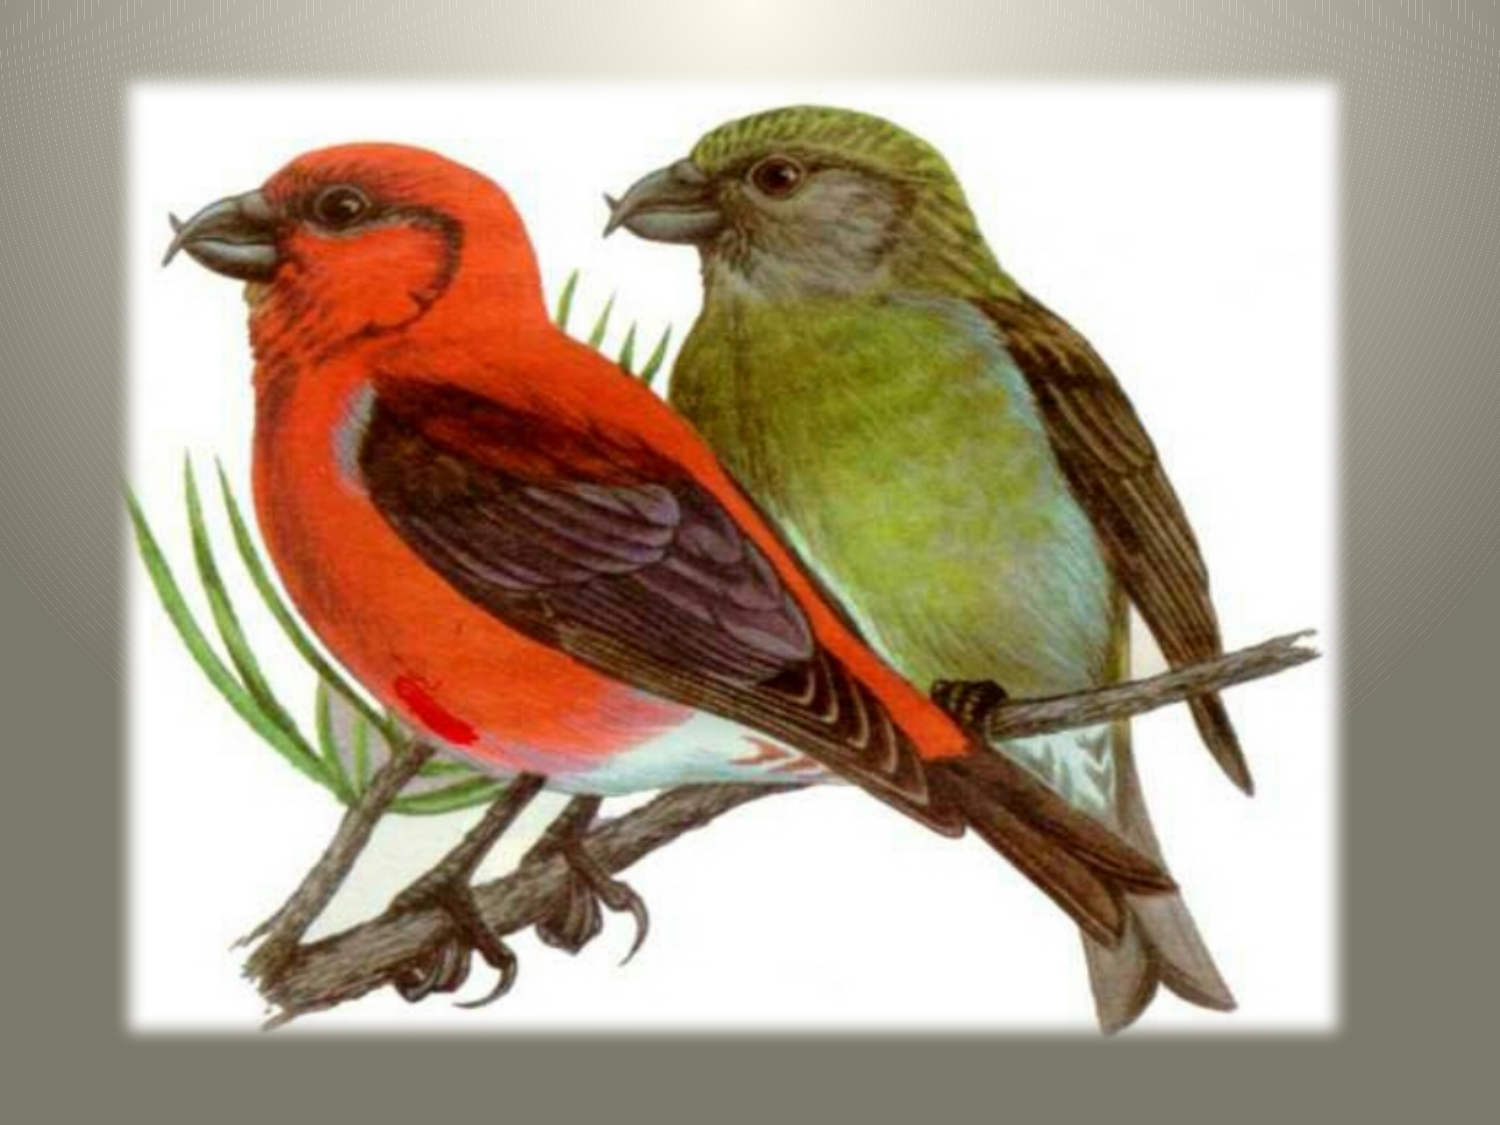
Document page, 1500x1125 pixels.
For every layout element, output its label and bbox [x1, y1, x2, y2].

picture [111, 66, 1353, 1047]
